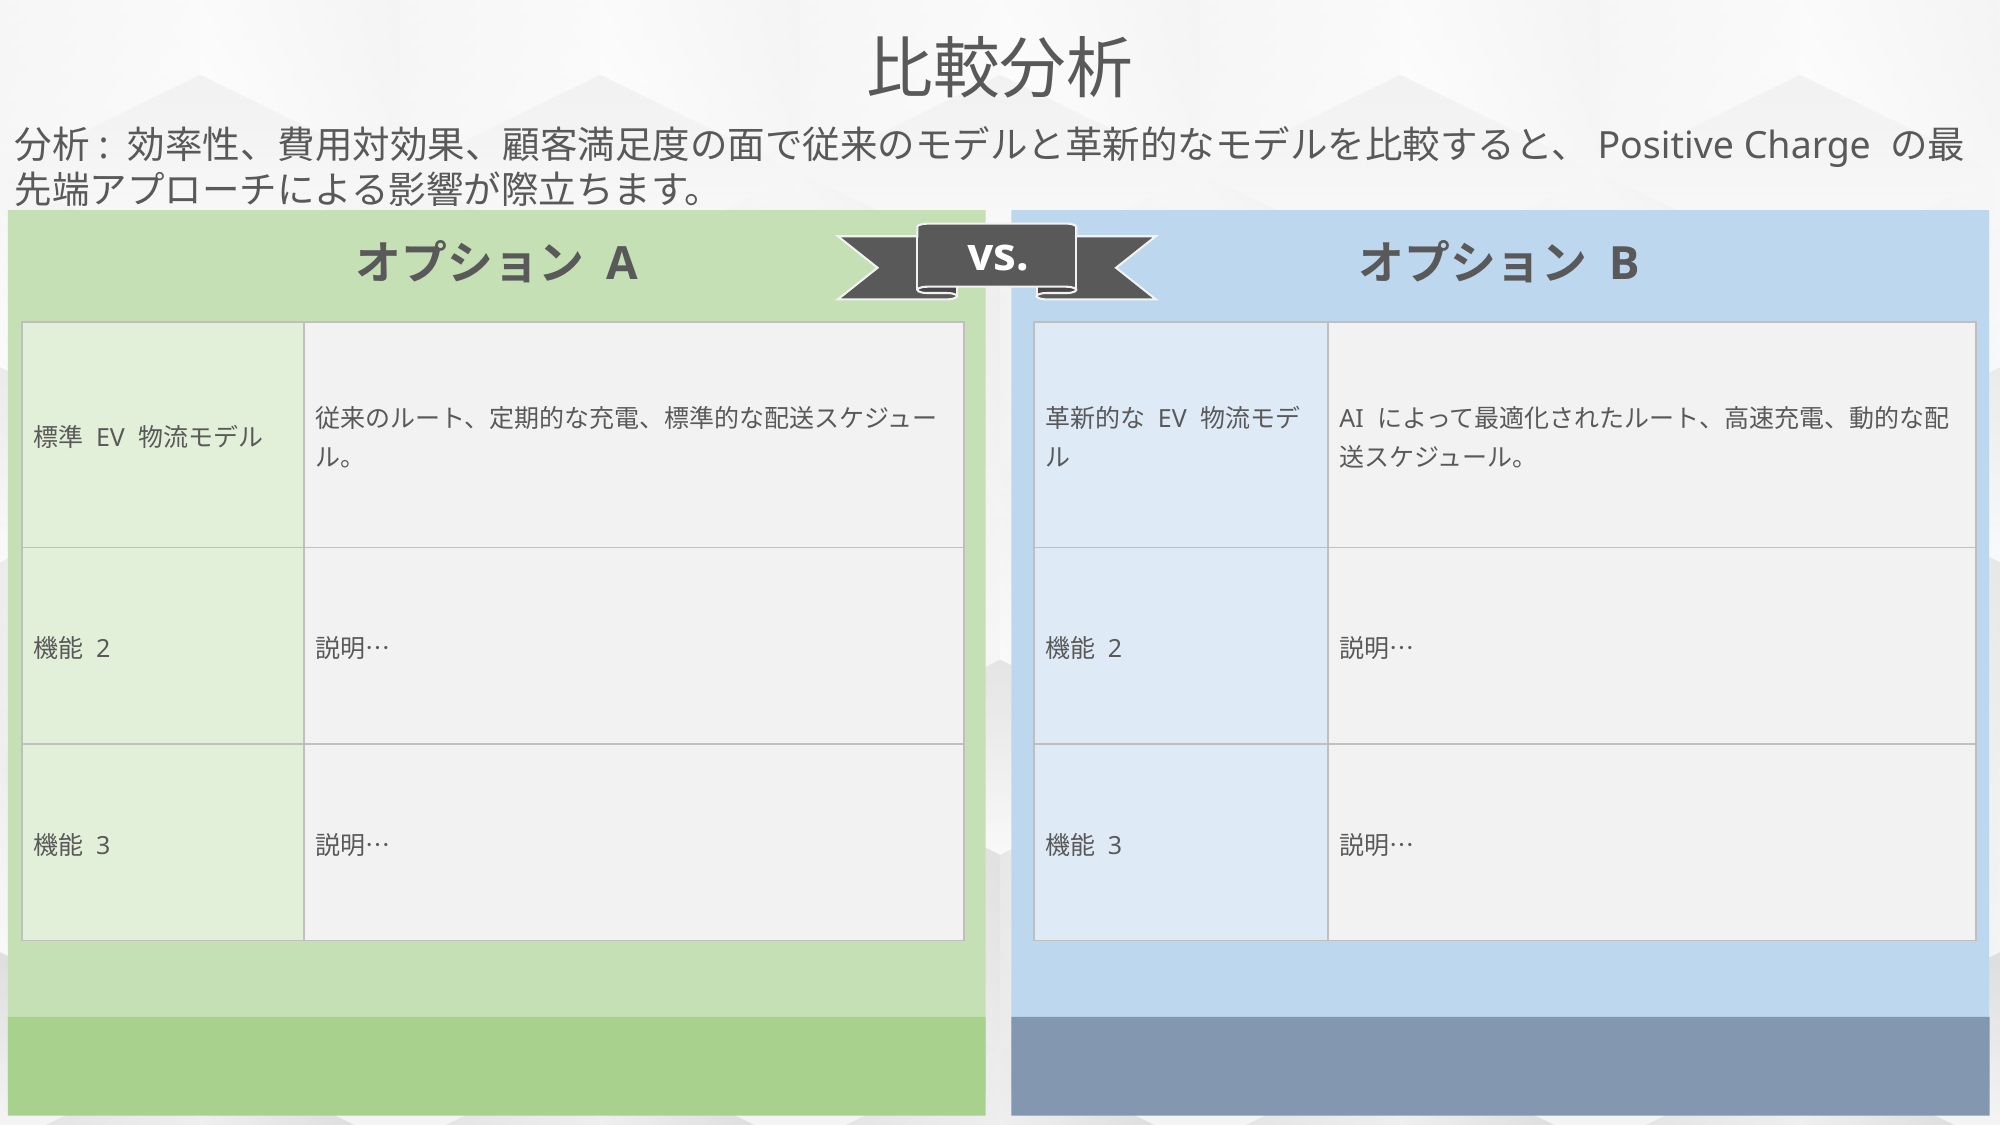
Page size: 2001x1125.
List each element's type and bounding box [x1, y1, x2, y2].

picture [0, 0, 2000, 1125]
text_box [837, 217, 1156, 300]
